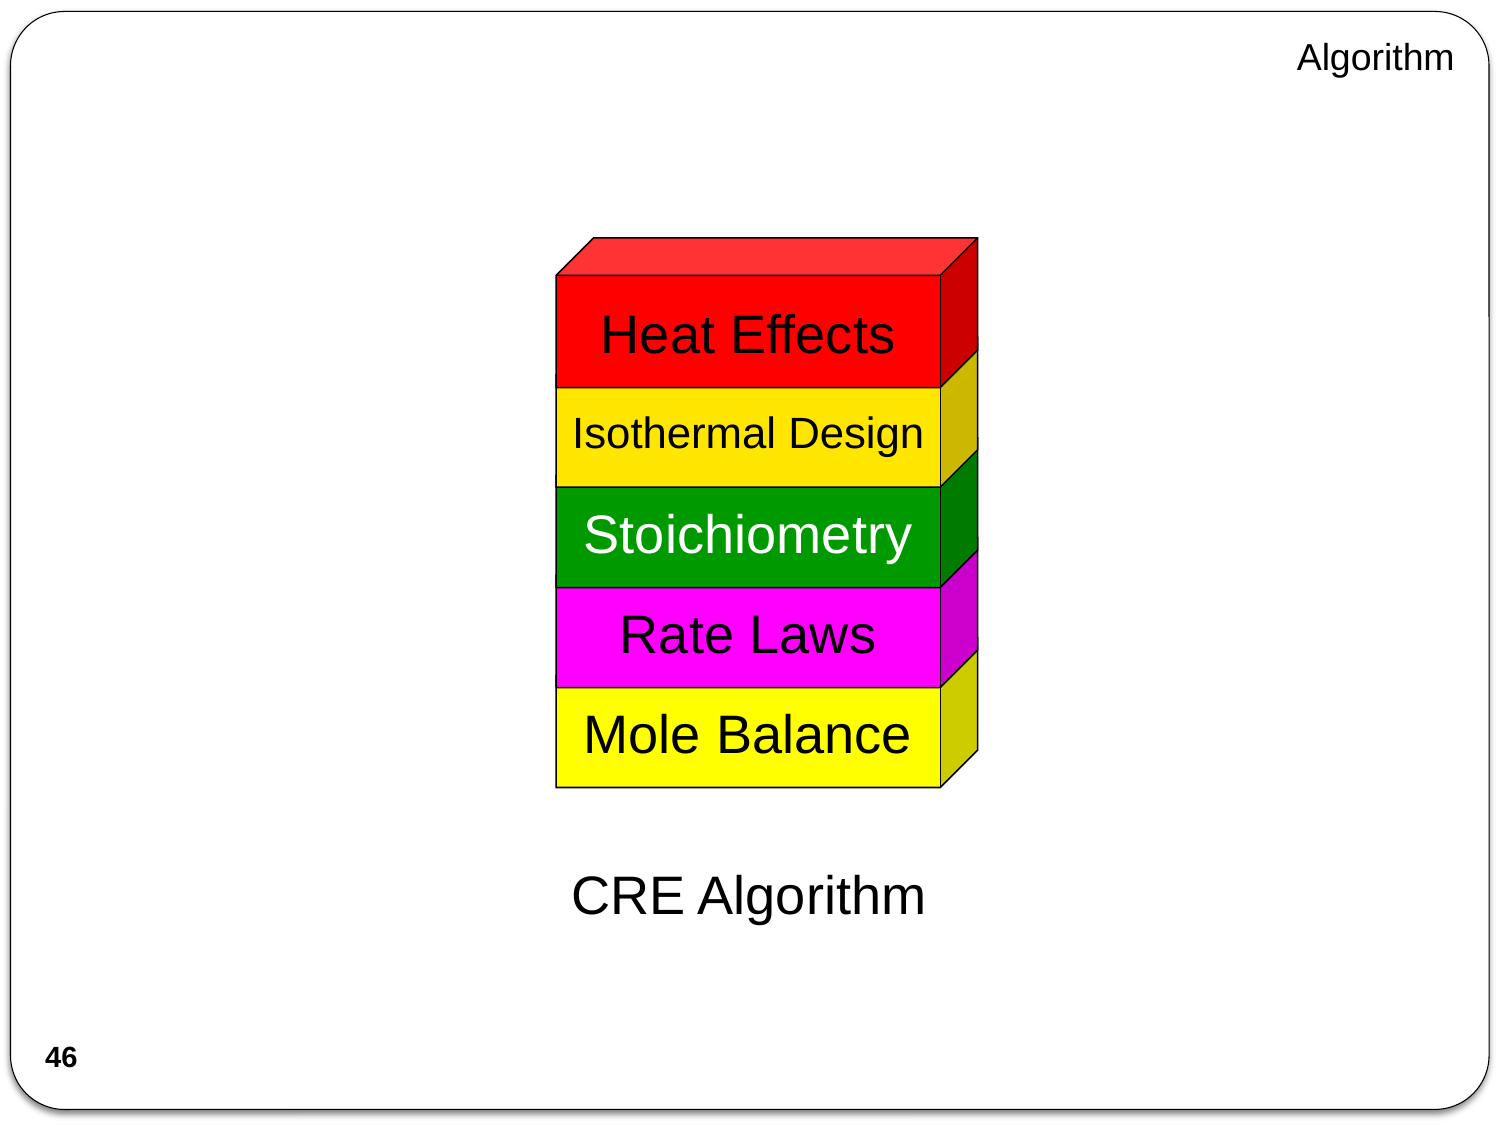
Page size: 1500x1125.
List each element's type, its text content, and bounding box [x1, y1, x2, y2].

slide_number 46 [23, 1018, 99, 1094]
text_box Rate Laws [556, 551, 978, 688]
text_box Stoichiometry [556, 451, 978, 588]
text_box CRE Algorithm [556, 852, 1038, 933]
text_box Heat Effects [556, 237, 978, 388]
text_box Mole Balance [556, 651, 978, 788]
text_box Isothermal Design [556, 351, 978, 488]
text_box Algorithm [1055, 25, 1470, 86]
